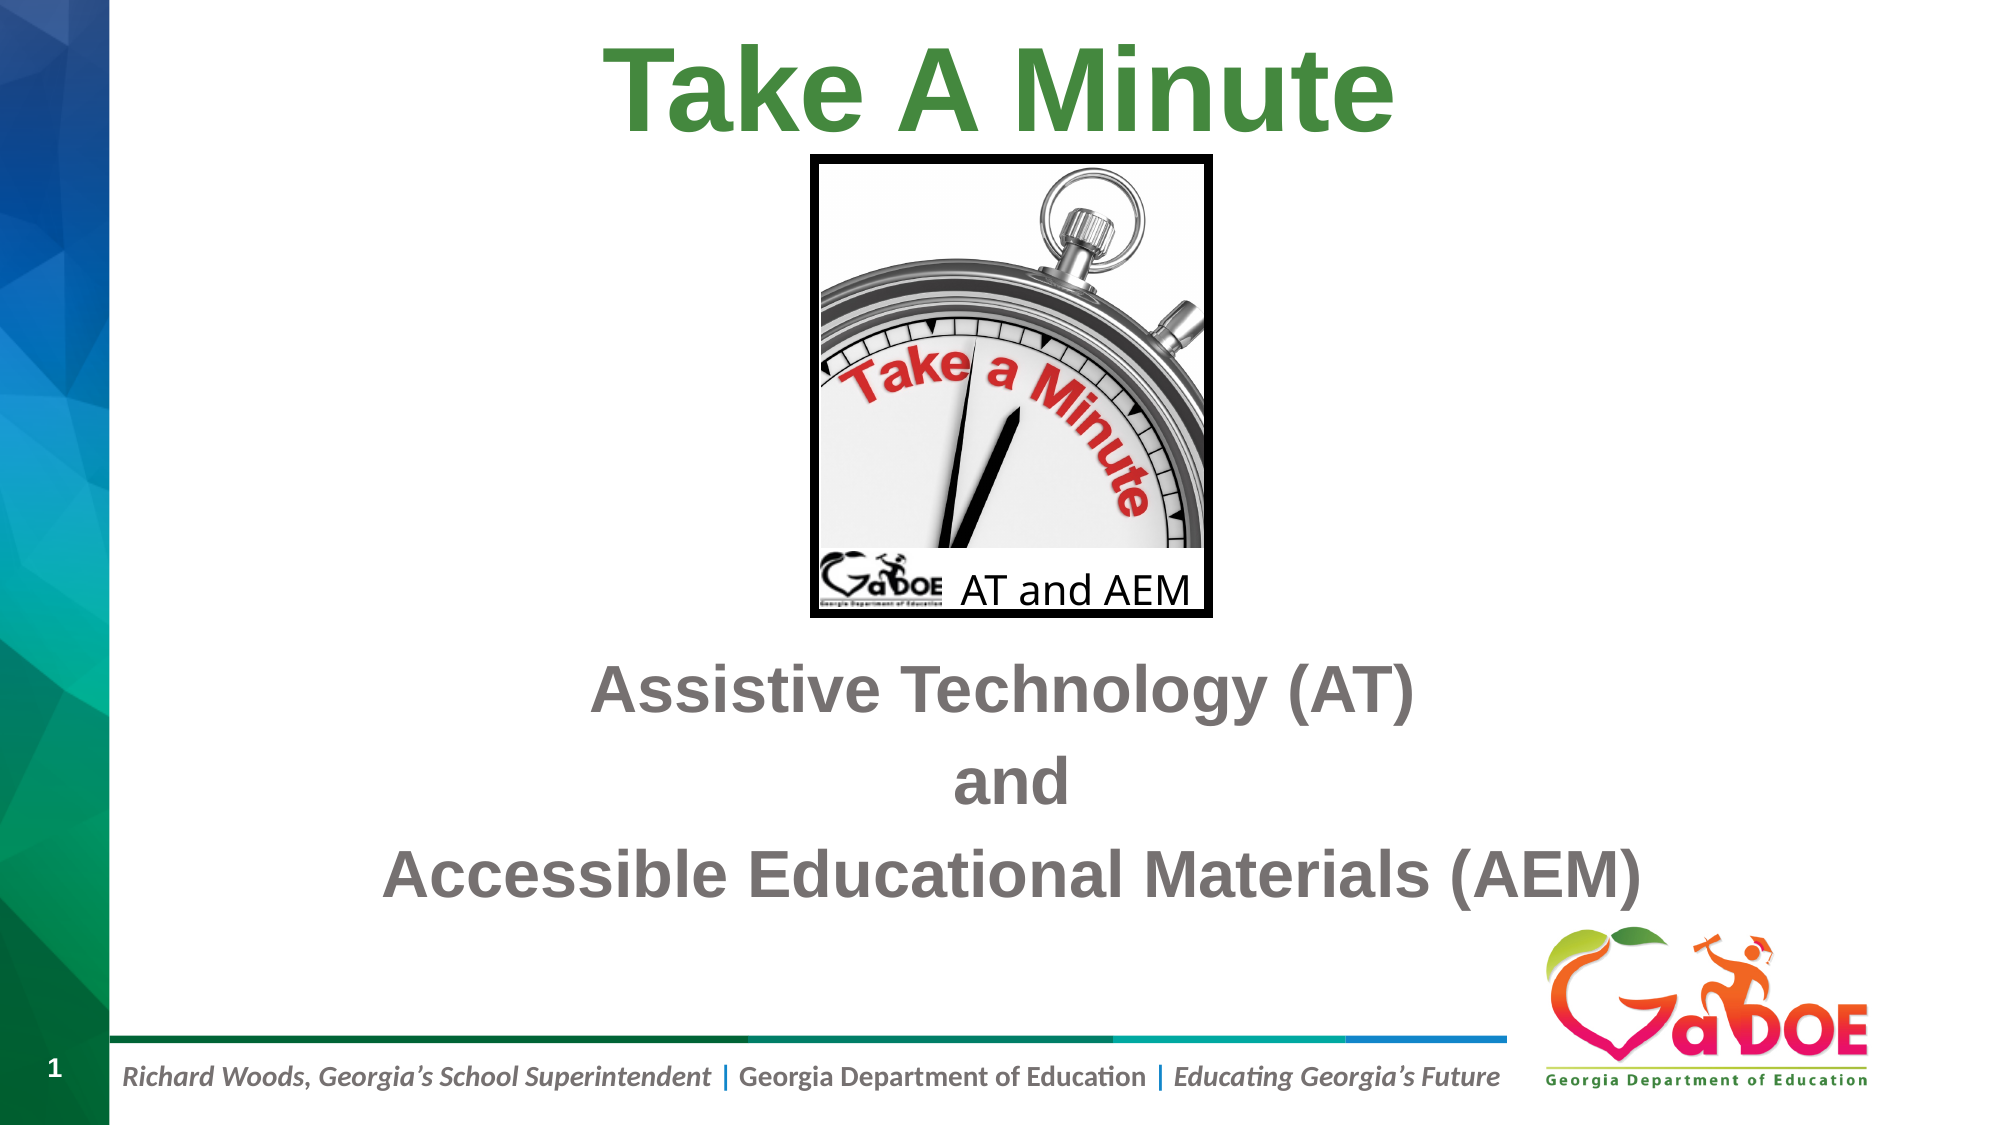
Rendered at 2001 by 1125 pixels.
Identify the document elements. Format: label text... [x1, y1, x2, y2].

subtitle Assistive Technology (AT) and Accessible Educational Materials (AEM) [262, 647, 1763, 947]
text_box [814, 159, 1209, 614]
title Take A Minute [249, 19, 1750, 166]
picture [0, 0, 110, 1125]
picture [1535, 912, 1875, 1099]
